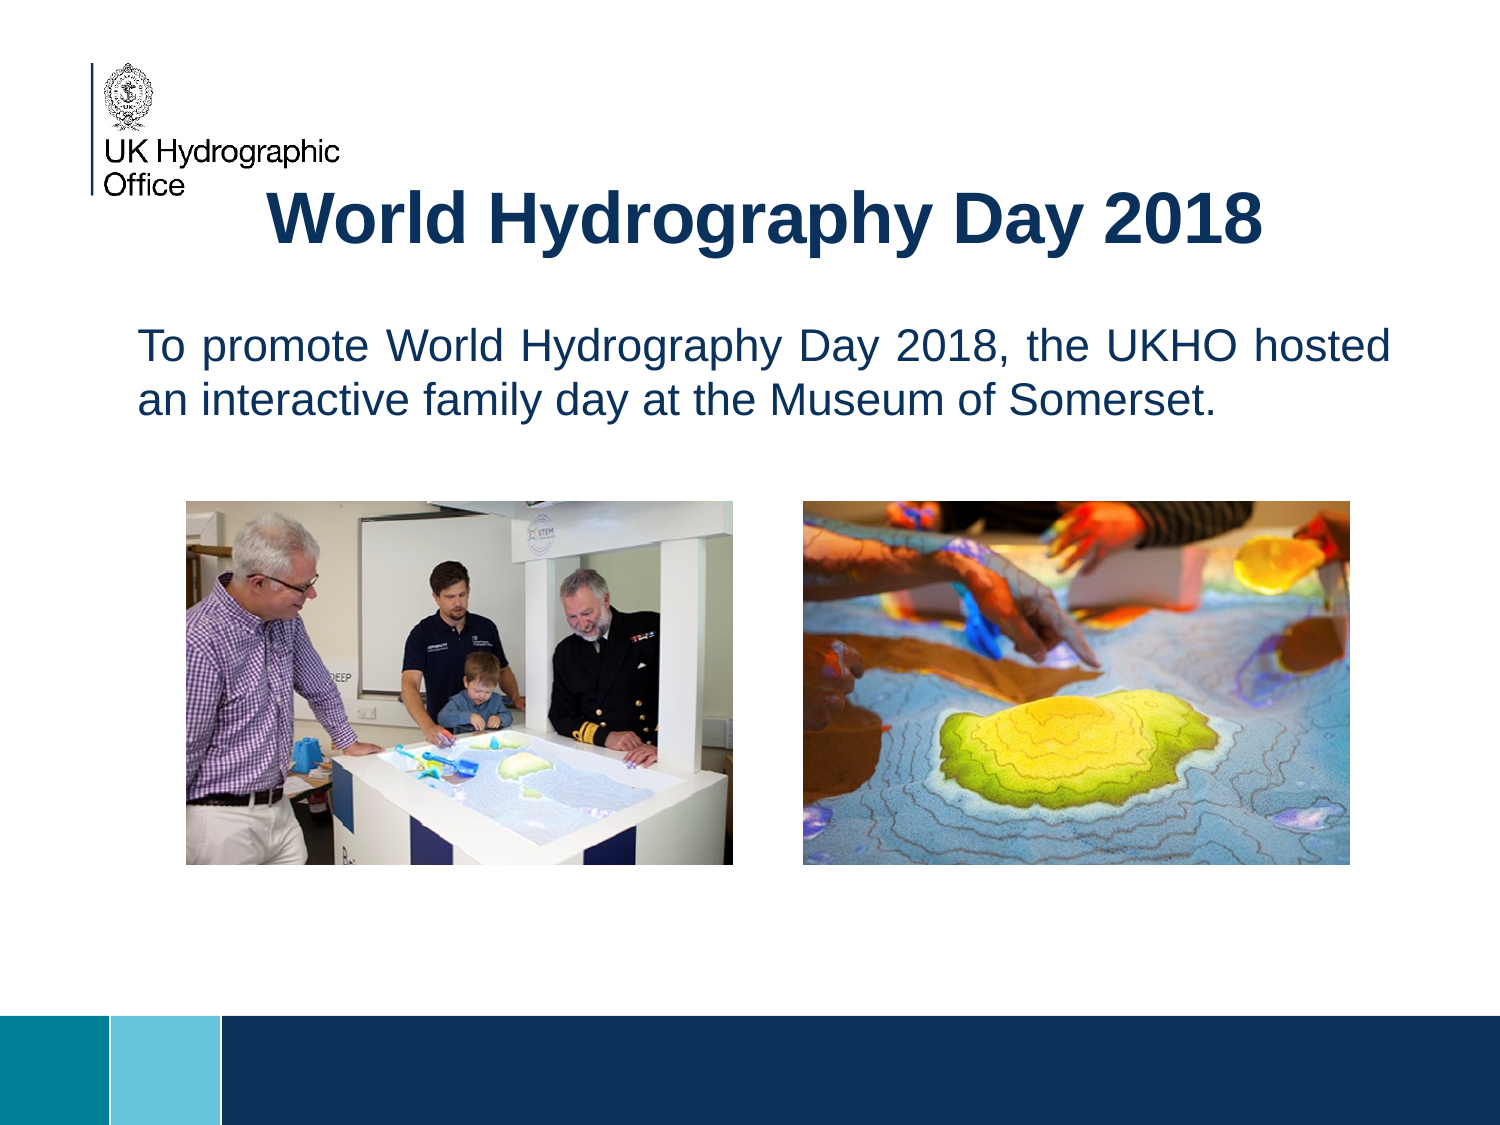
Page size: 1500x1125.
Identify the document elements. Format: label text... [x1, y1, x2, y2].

title World Hydrography Day 2018 [110, 180, 1420, 594]
picture [803, 501, 1350, 866]
picture [90, 63, 347, 202]
text_box To promote World Hydrography Day 2018, the UKHO hosted an interactive family day at the Museum of Somerset. [122, 307, 1408, 433]
picture [186, 501, 733, 866]
